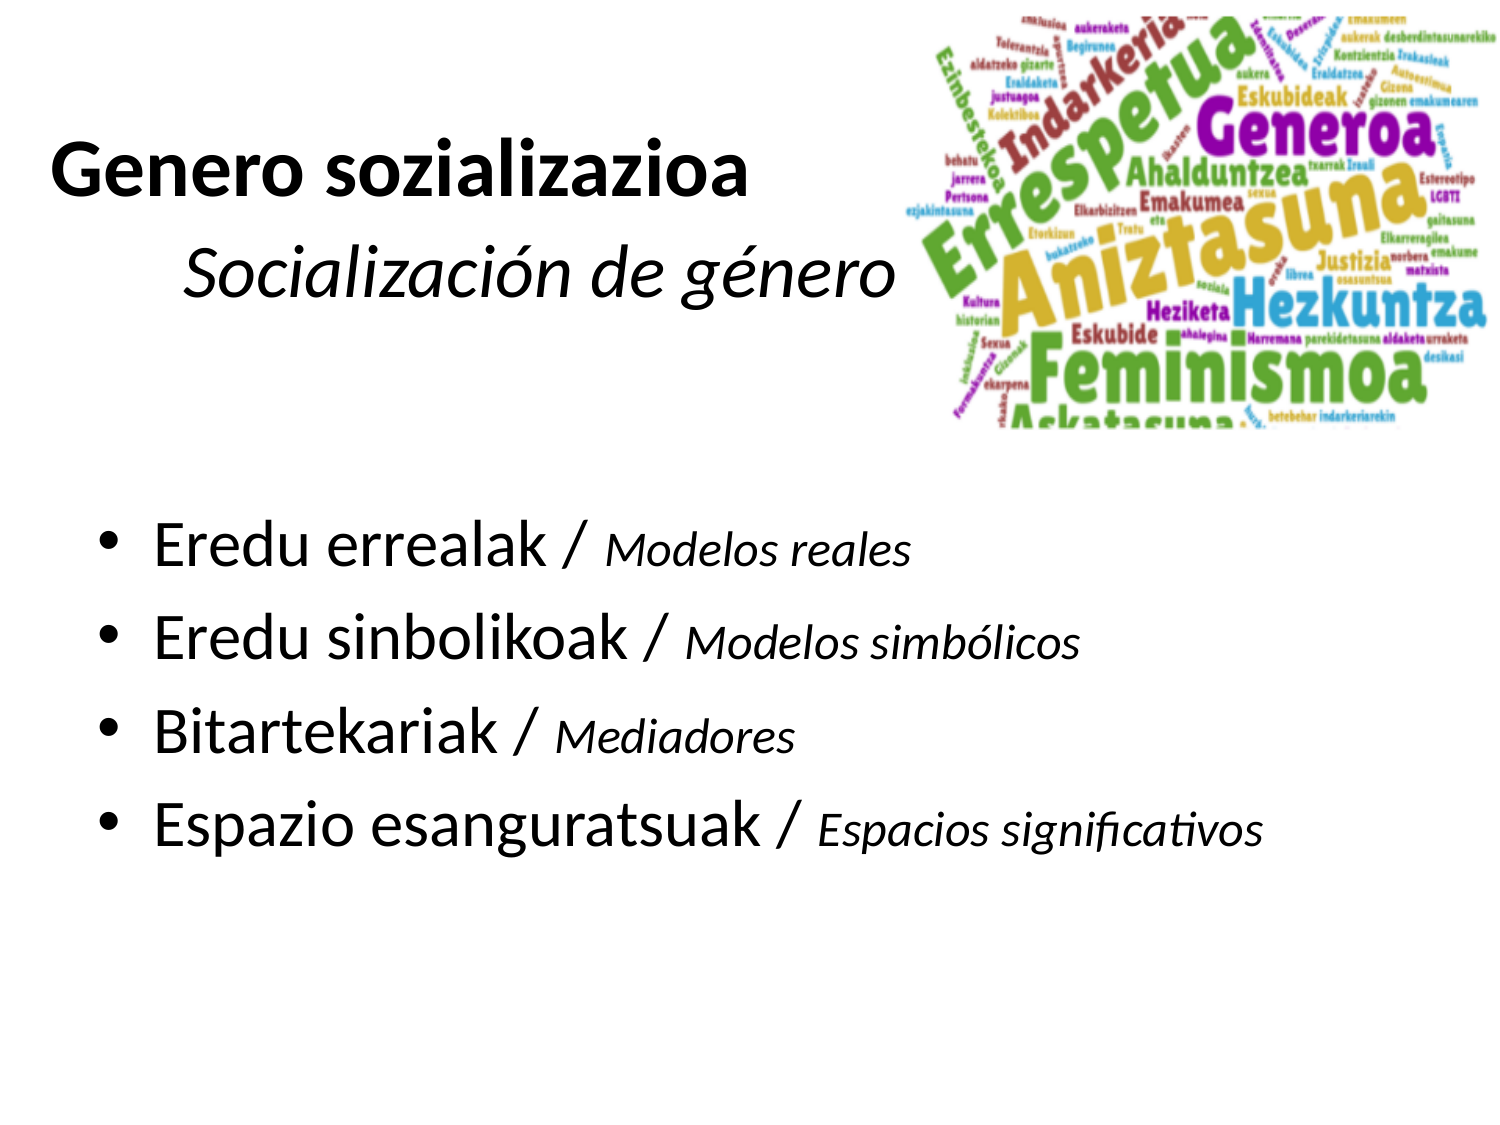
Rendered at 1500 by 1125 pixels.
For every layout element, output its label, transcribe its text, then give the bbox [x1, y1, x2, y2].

title Genero sozializazioa Socialización de género [35, 105, 893, 422]
picture [898, 0, 1500, 434]
list Eredu errealak / Modelos reales Eredu sinbolikoak / Modelos simbólicos Bitartekariak / Mediadores Espazio esanguratsuak / Espacios significativos [82, 492, 1418, 985]
